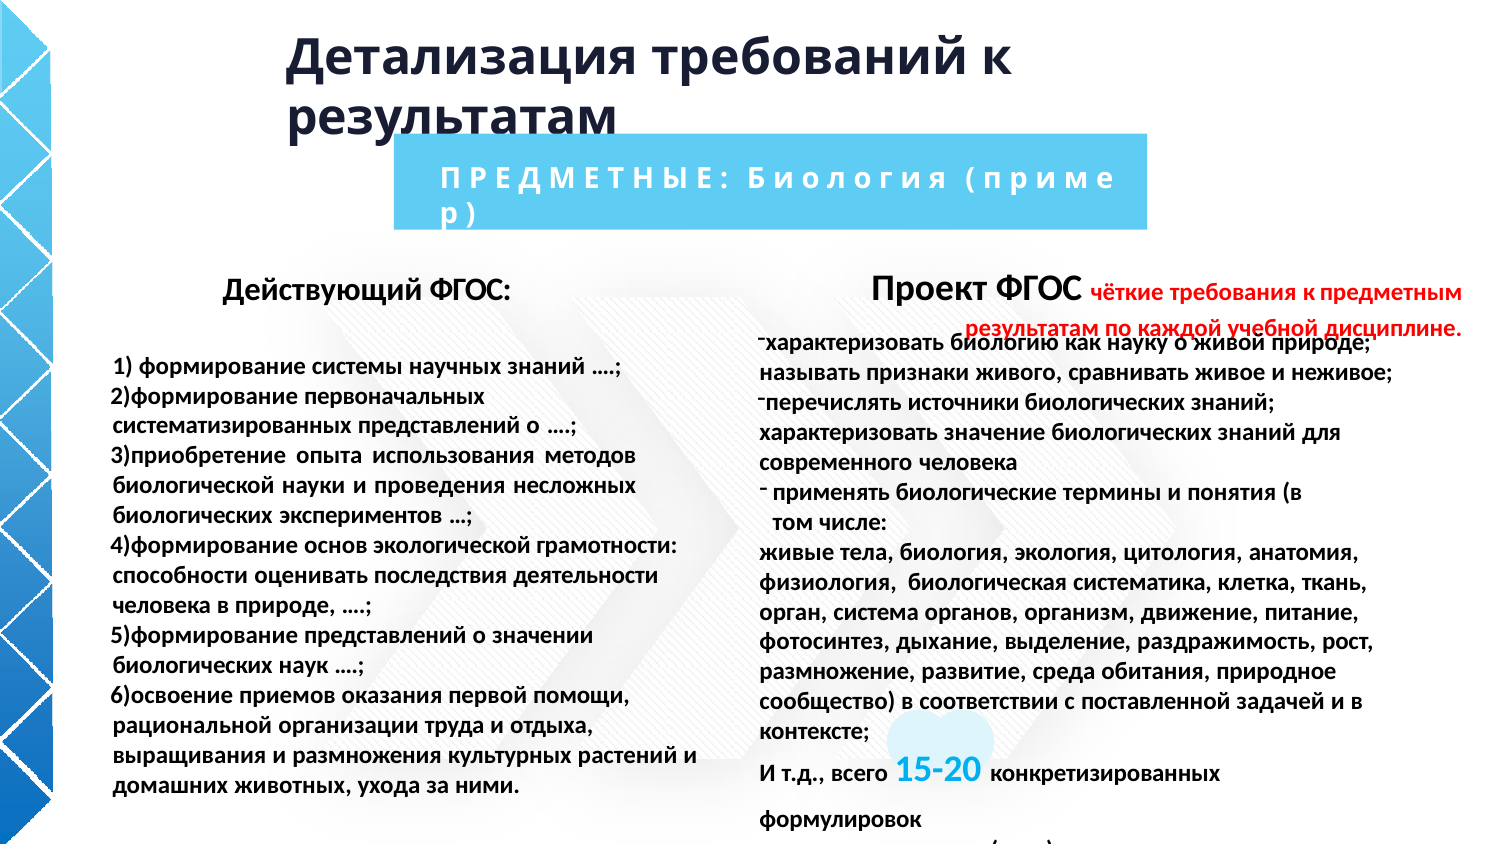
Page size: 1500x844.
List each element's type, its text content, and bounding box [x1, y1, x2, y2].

text_box формирование системы научных знаний ….; формирование первоначальных систематизированных представлений о ….; приобретение опыта использования методов биологической науки и проведения несложных биологических экспериментов …; формирование основ экологической грамотности: способности оценивать последствия деятельности человека в природе, ….; формирование представлений о значении биологических наук ….; освоение приемов оказания первой помощи, рациональной организации труда и отдыха, выращивания и размножения культурных растений и домашних животных, ухода за ними. [110, 389, 194, 799]
text_box П Р Е Д М Е Т Н Ы Е : Б и о л о г и я ( п р и м е р ) [393, 133, 1148, 187]
text_box Действующий ФГОС: Проект ФГОС чёткие требования к предметным результатам по каждой учебной дисциплине. [110, 242, 194, 389]
picture [0, 0, 53, 844]
title Детализация требований к результатам [283, 22, 1265, 166]
text_box Действующий ФГОС: Проект ФГОС чёткие требования к предметным результатам по каждой учебной дисциплине. [1297, 242, 1463, 389]
text_box характеризовать биологию как науку о живой природе; называть признаки живого, сравнивать живое и неживое; перечислять источники биологических знаний; характеризовать значение биологических знаний для современного человека применять биологические термины и понятия (в том числе: живые тела, биология, экология, цитология, анатомия, физиология, биологическая систематика, клетка, ткань, орган, система органов, организм, движение, питание, фотосинтез, дыхание, выделение, раздражимость, рост, размножение, развитие, среда обитания, природное сообщество) в соответствии с поставленной задачей и в контексте; И т.д., всего 15-20 конкретизированных формулировок привязанных к части (году) изучения предмета [1297, 323, 1428, 844]
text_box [199, 188, 1293, 844]
